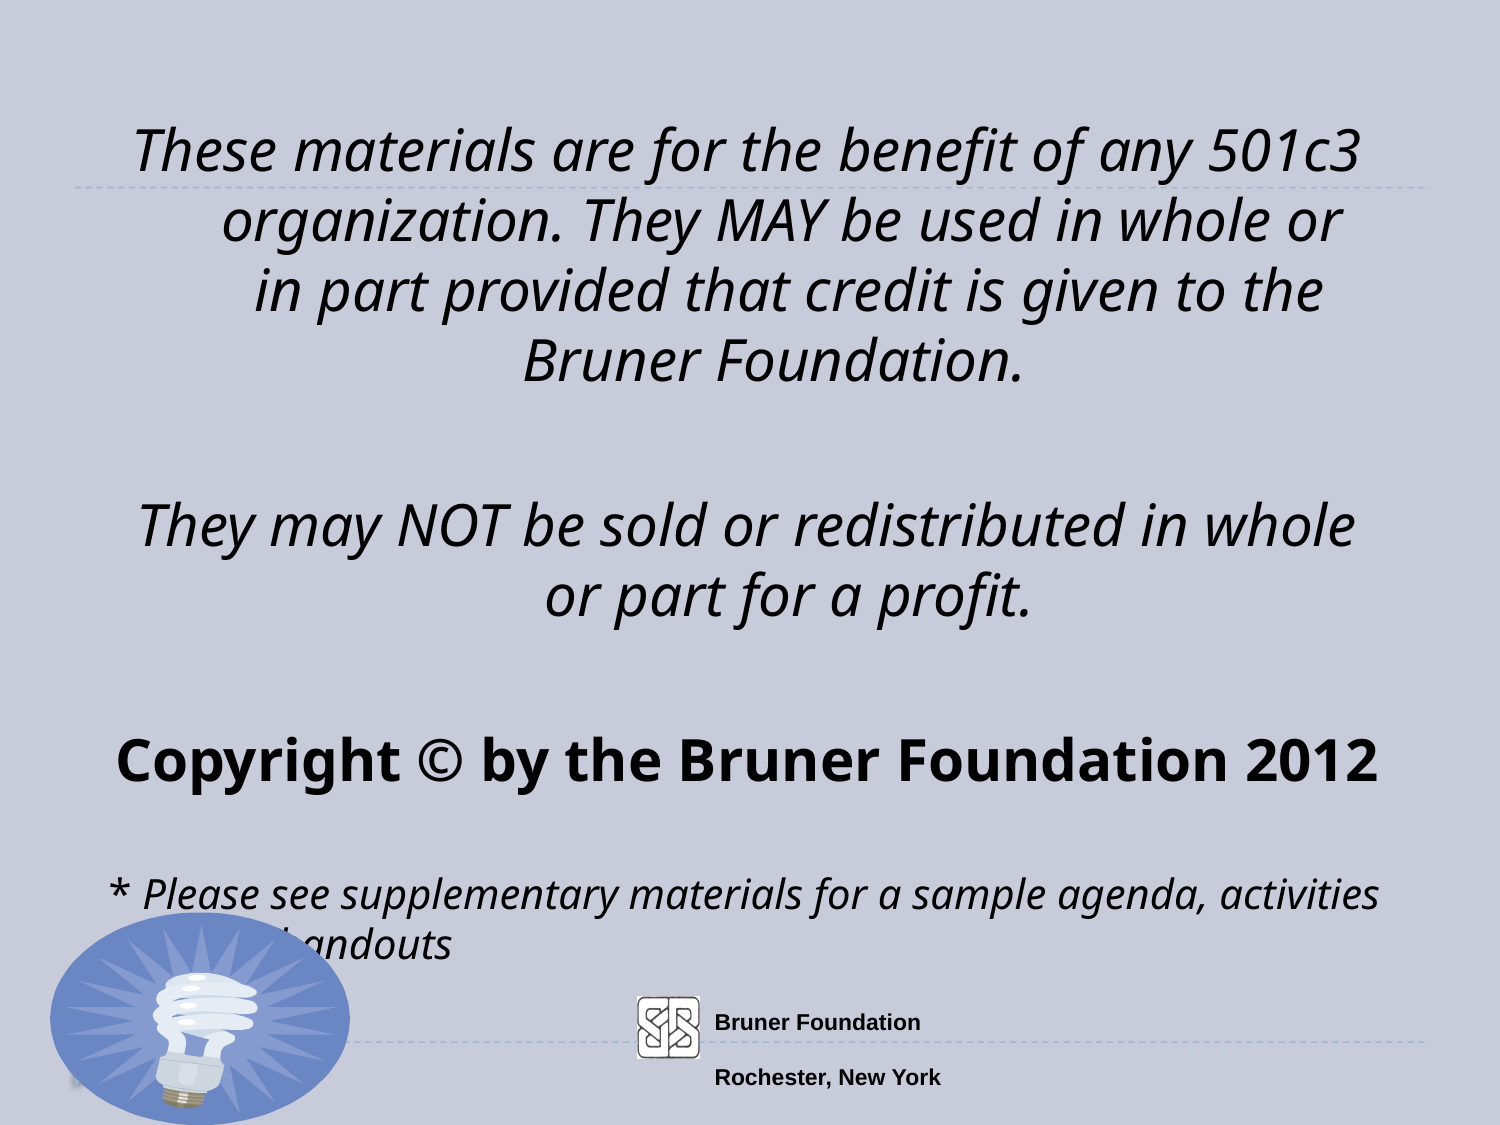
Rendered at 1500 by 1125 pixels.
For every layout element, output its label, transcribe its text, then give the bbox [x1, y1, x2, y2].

picture [49, 912, 351, 1125]
list These materials are for the benefit of any 501c3 organization. They MAY be used in whole or in part provided that credit is given to the Bruner Foundation. They may NOT be sold or redistributed in whole or part for a profit. Copyright © by the Bruner Foundation 2012 * Please see supplementary materials for a sample agenda, activities and handouts [75, 105, 1400, 988]
text_box Bruner Foundation Rochester, New York [699, 999, 1013, 1098]
picture [637, 995, 701, 1059]
